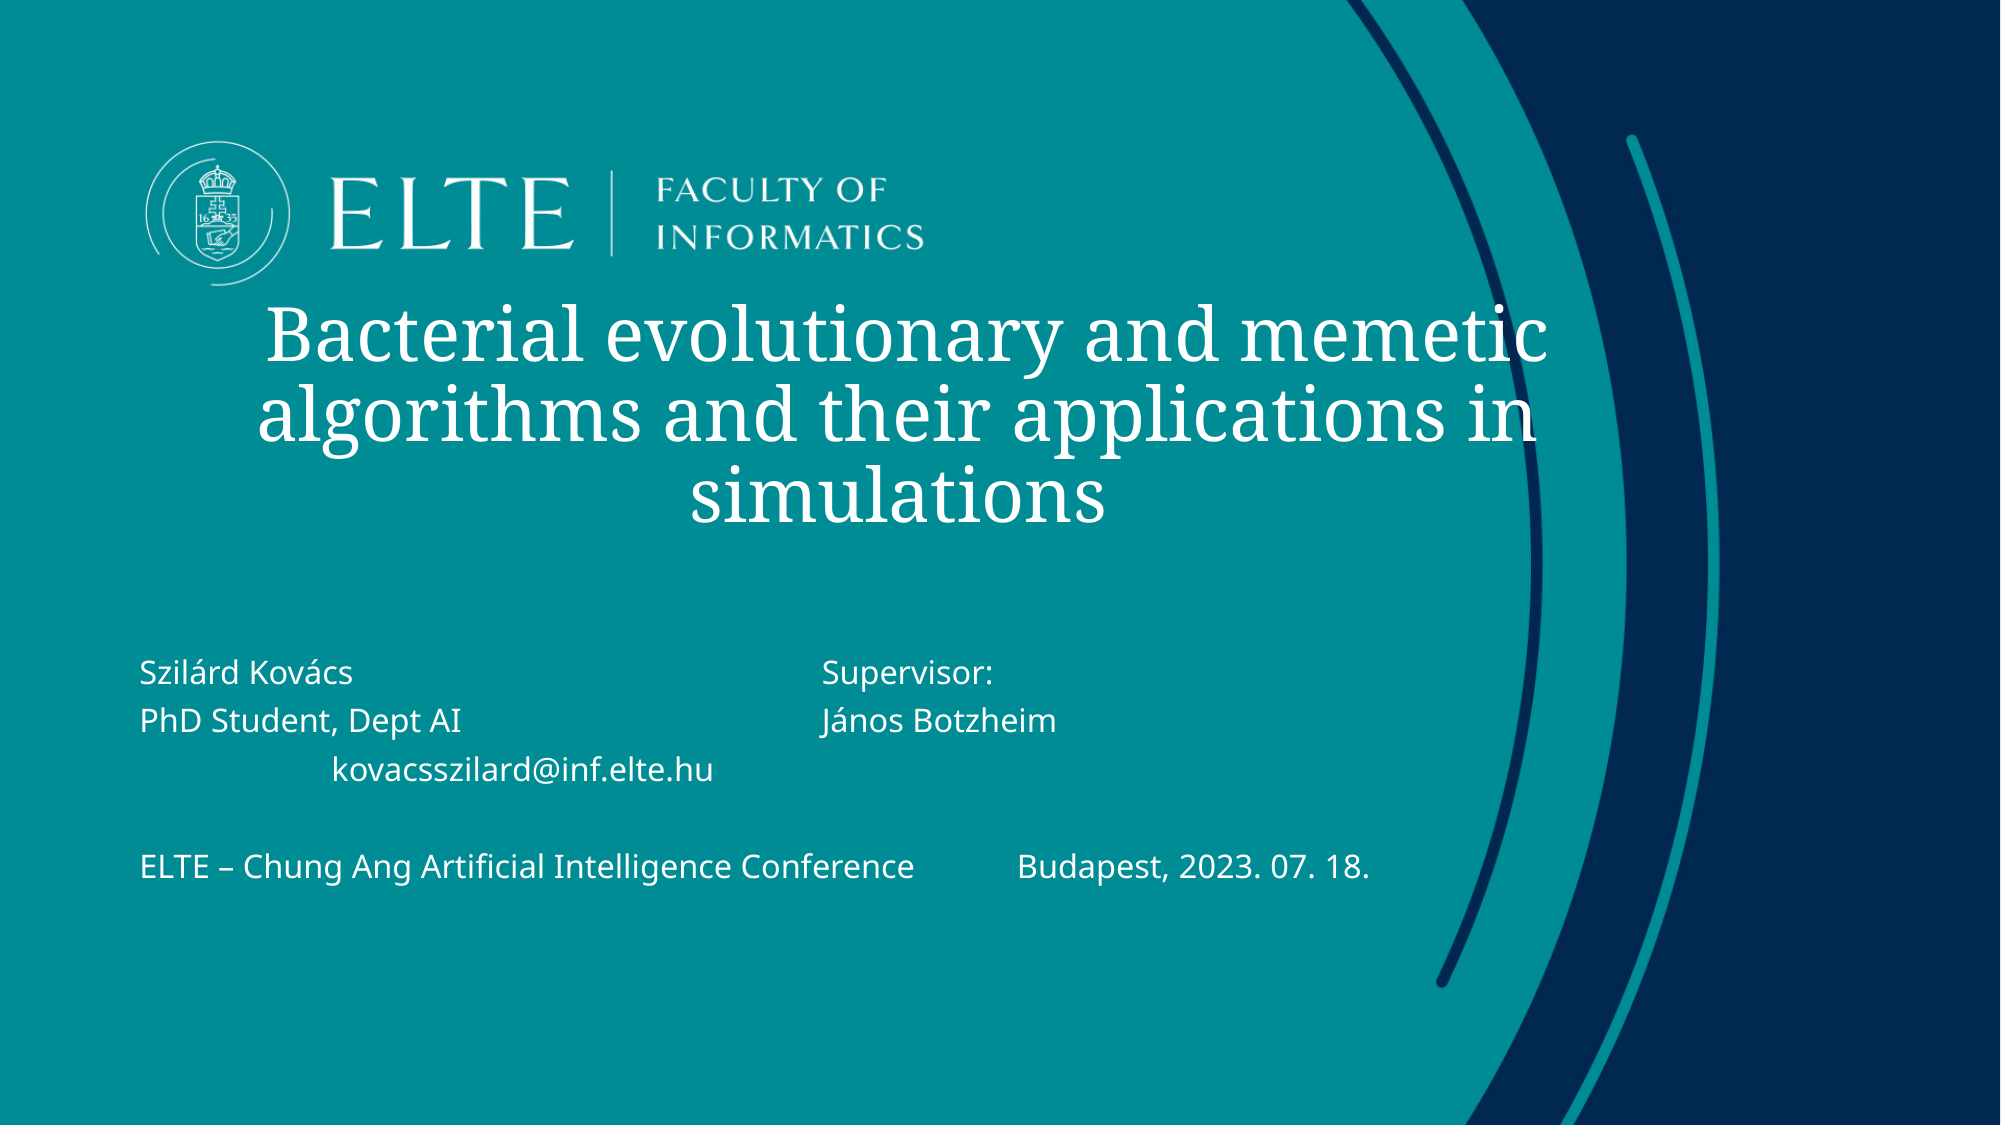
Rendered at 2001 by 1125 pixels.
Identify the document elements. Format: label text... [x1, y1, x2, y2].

title Bacterial evolutionary and memetic algorithms and their applications in simulations [52, 328, 1745, 637]
picture [0, 0, 2001, 1125]
subtitle Szilárd Kovács Supervisor: PhD Student, Dept AI János Botzheim kovacsszilard@inf.elte.hu ELTE – Chung Ang Artificial Intelligence Conference Budapest, 2023. 07. 18. [124, 648, 1514, 894]
